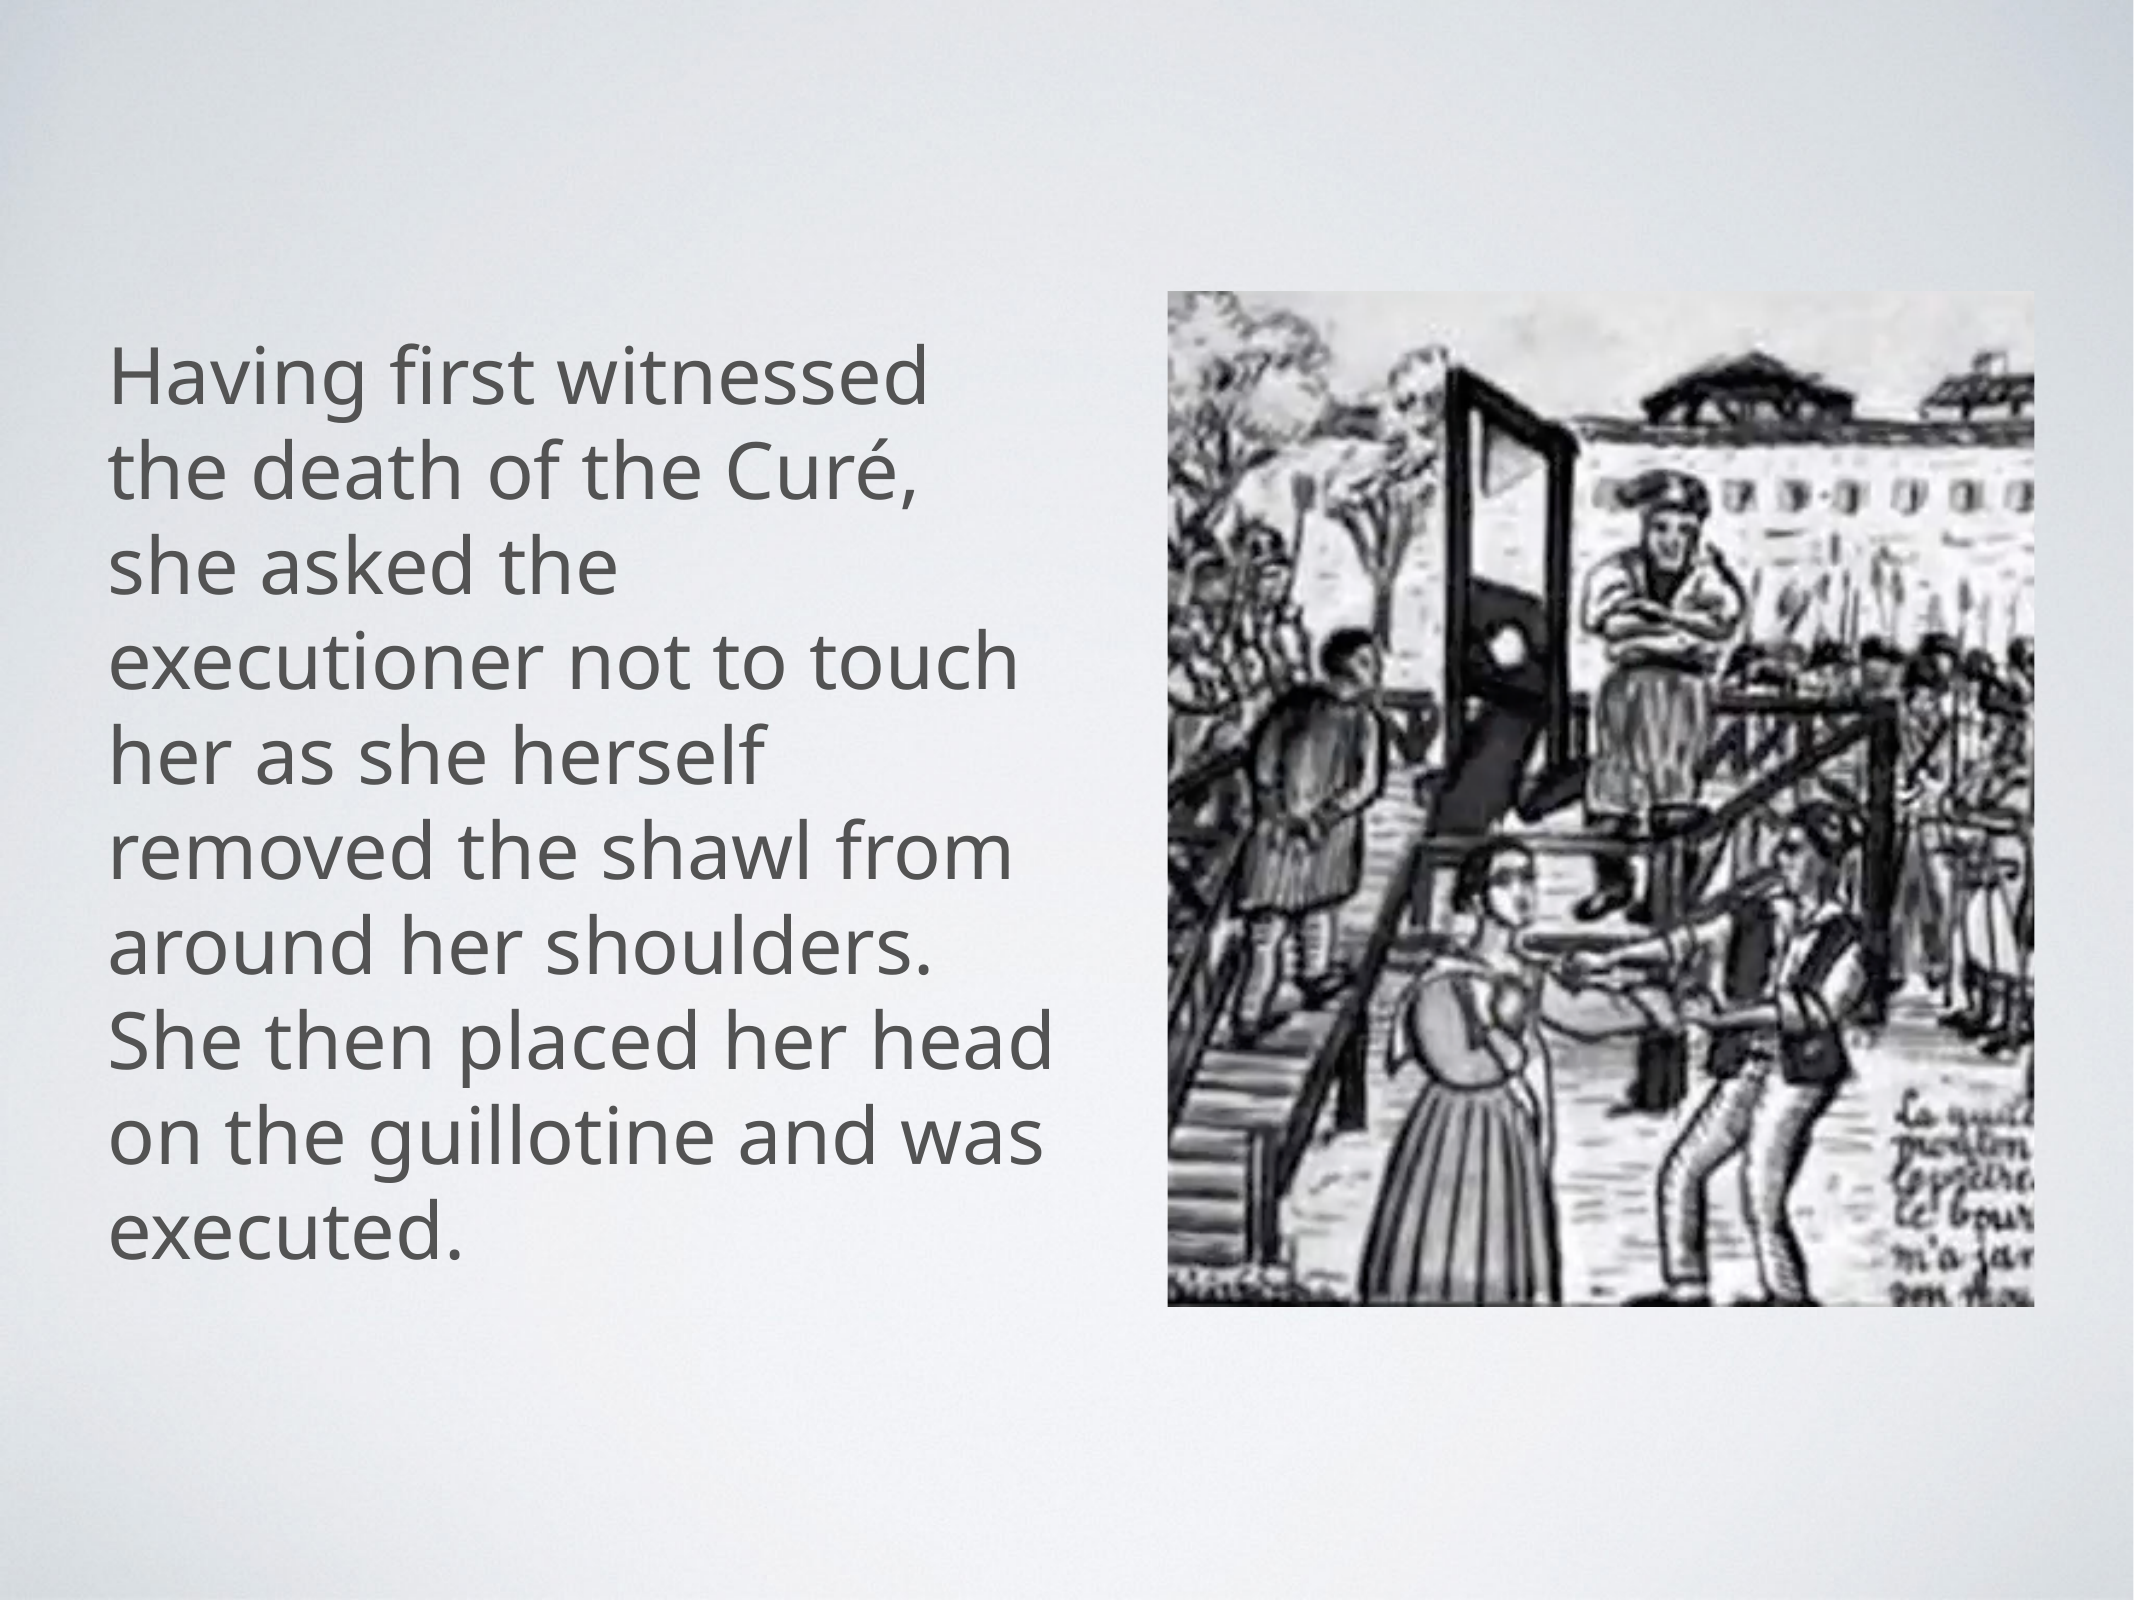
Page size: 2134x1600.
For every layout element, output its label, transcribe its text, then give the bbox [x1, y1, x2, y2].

picture [0, 0, 2134, 1600]
list Having first witnessed the death of the Curé, she asked the executioner not to touch her as she herself removed the shawl from around her shoulders. She then placed her head on the guillotine and was executed. [98, 282, 1067, 1318]
